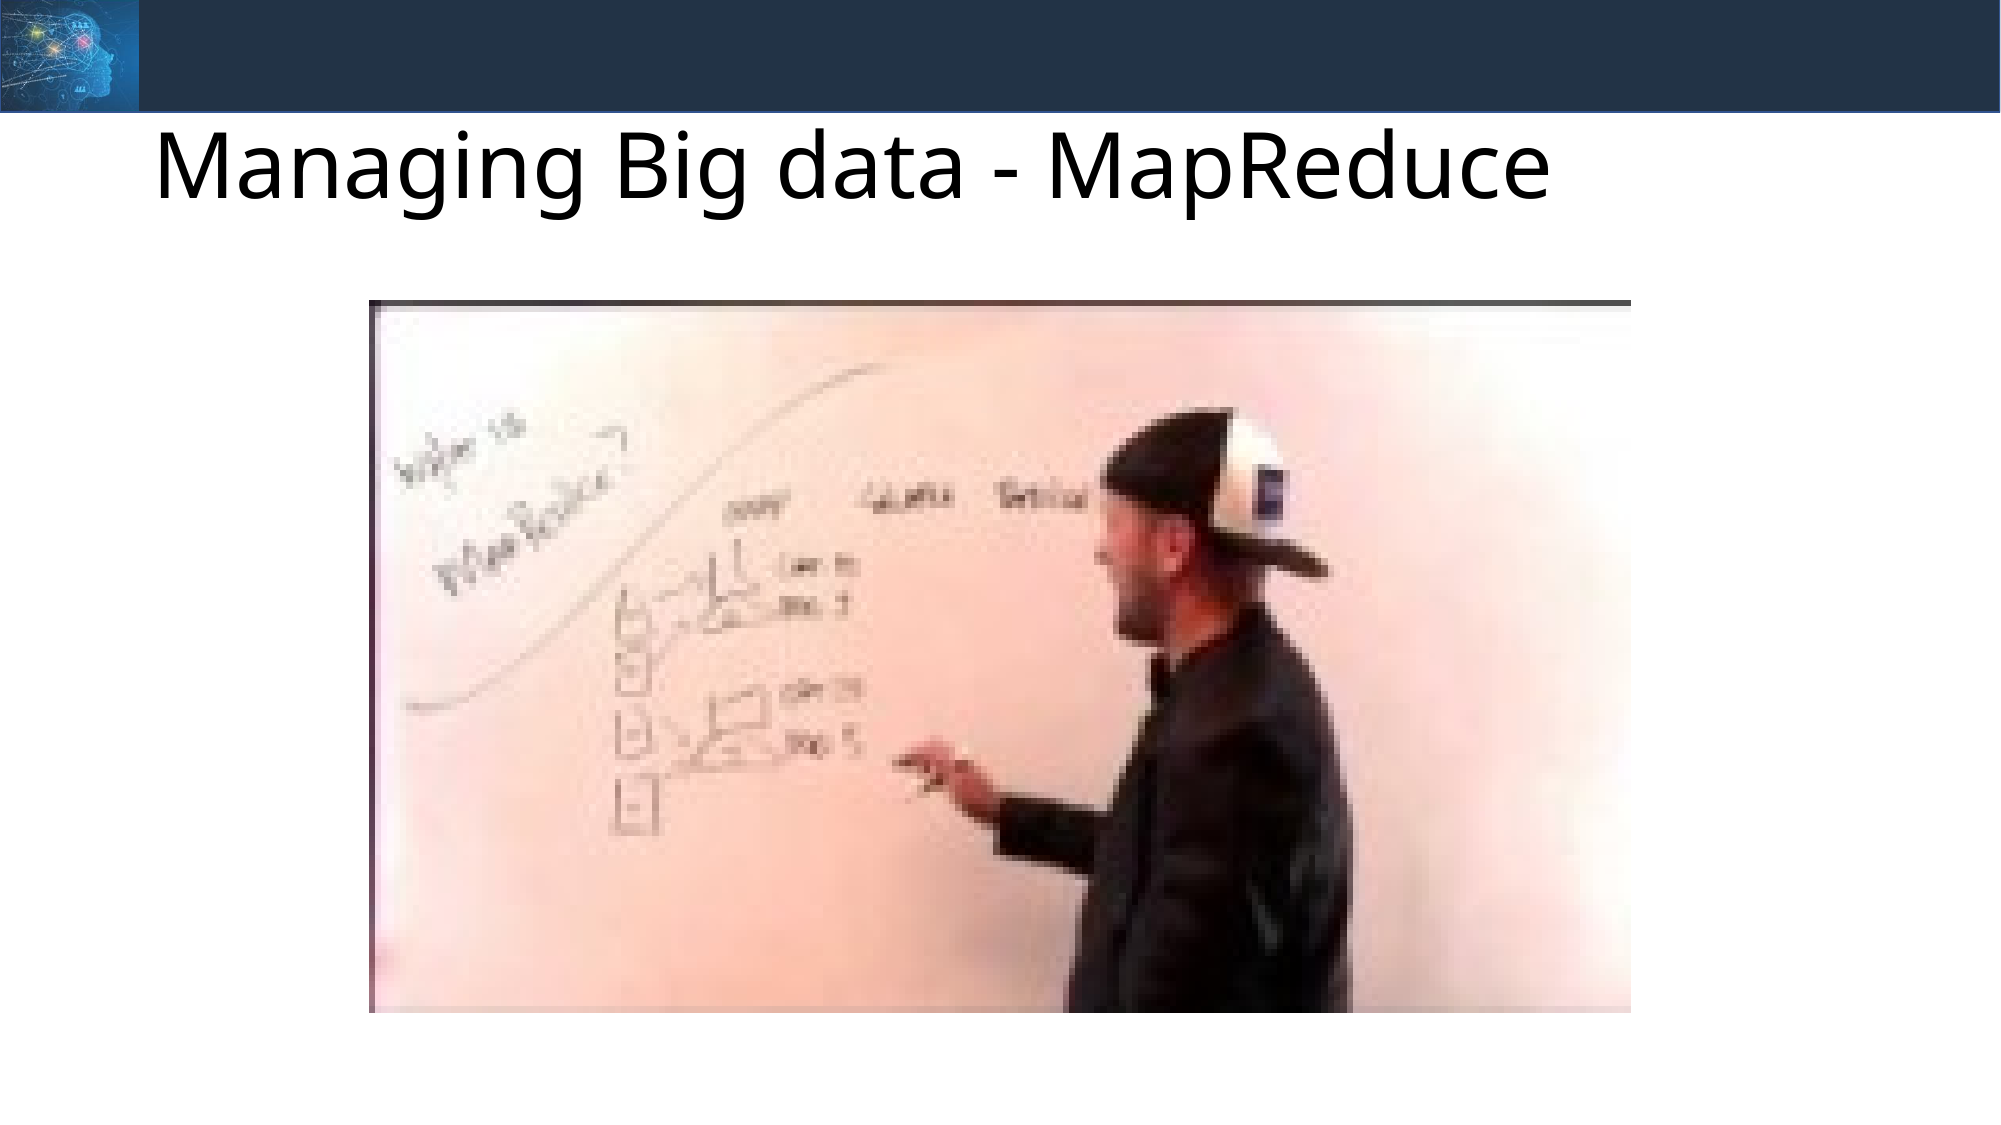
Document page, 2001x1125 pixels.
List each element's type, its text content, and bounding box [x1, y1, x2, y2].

title Managing Big data - MapReduce [137, 59, 1863, 278]
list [368, 299, 1632, 1014]
picture [2, 0, 139, 111]
